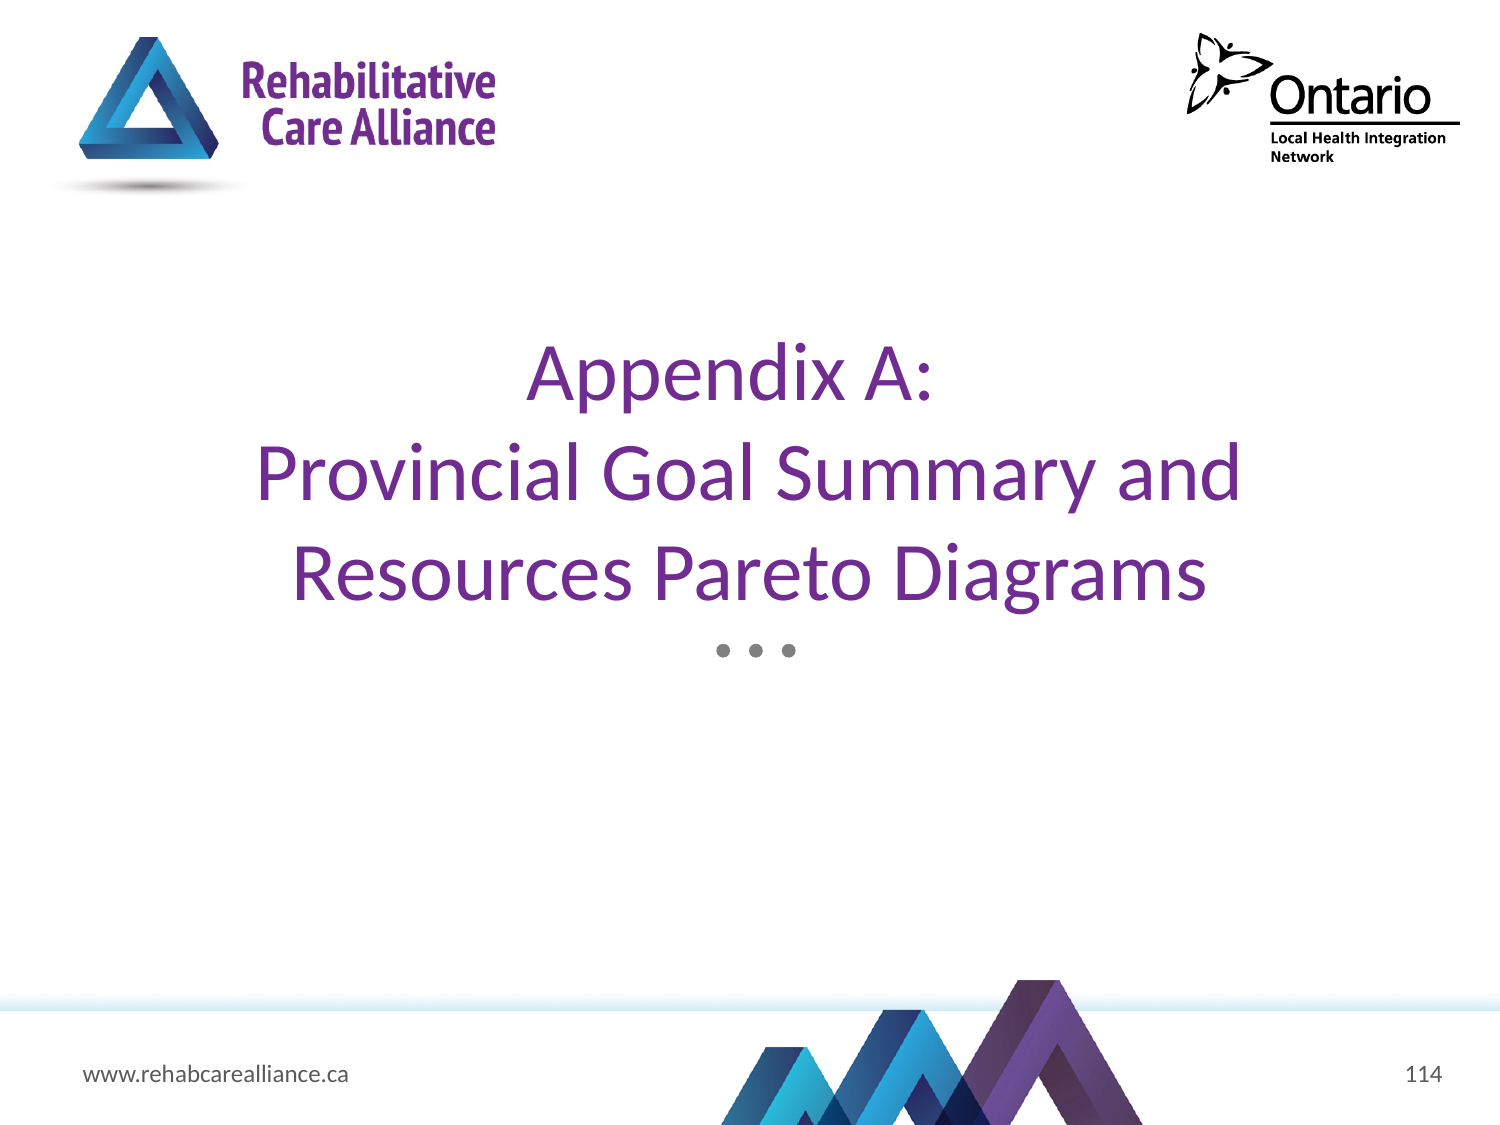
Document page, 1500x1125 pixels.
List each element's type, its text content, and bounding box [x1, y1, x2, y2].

title Appendix A: Provincial Goal Summary and Resources Pareto Diagrams [112, 262, 1388, 625]
picture [1187, 33, 1460, 162]
slide_number 114 [1400, 1042, 1493, 1103]
picture [0, 977, 1500, 1125]
picture [24, 37, 559, 200]
footer www.rehabcarealliance.ca [75, 1042, 543, 1103]
